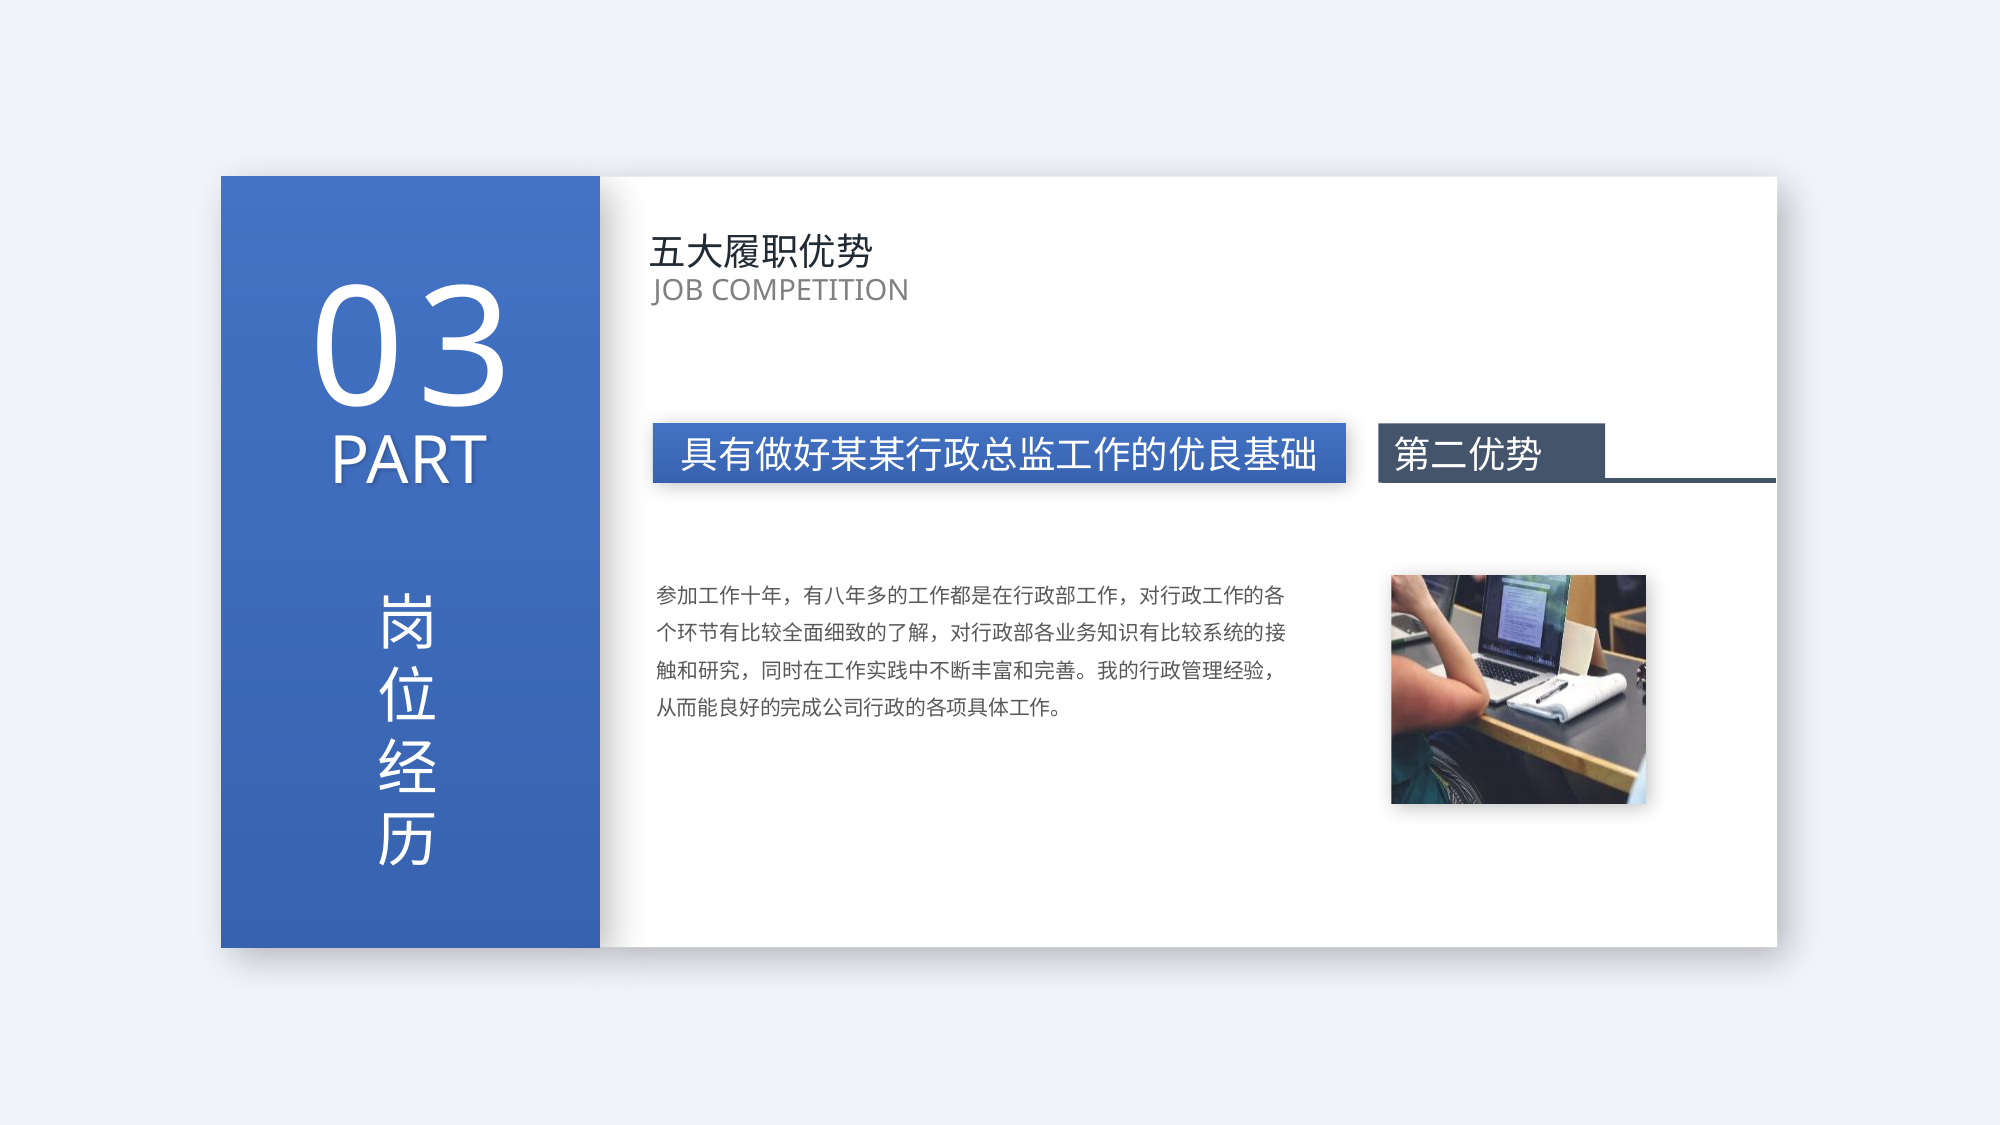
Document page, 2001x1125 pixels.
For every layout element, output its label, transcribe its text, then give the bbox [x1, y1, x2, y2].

text_box JOB COMPETITION [642, 266, 1067, 313]
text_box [1378, 423, 1777, 483]
text_box 具有做好某某行政总监工作的优良基础 [652, 422, 1347, 484]
text_box 五大履职优势 [637, 222, 943, 279]
text_box 参加工作十年，有八年多的工作都是在行政部工作，对行政工作的各个环节有比较全面细致的了解，对行政部各业务知识有比较系统的接触和研究，同时在工作实践中不断丰富和完善。我的行政管理经验，从而能良好的完成公司行政的各项具体工作。 [641, 562, 1301, 728]
text_box [1390, 575, 1647, 805]
